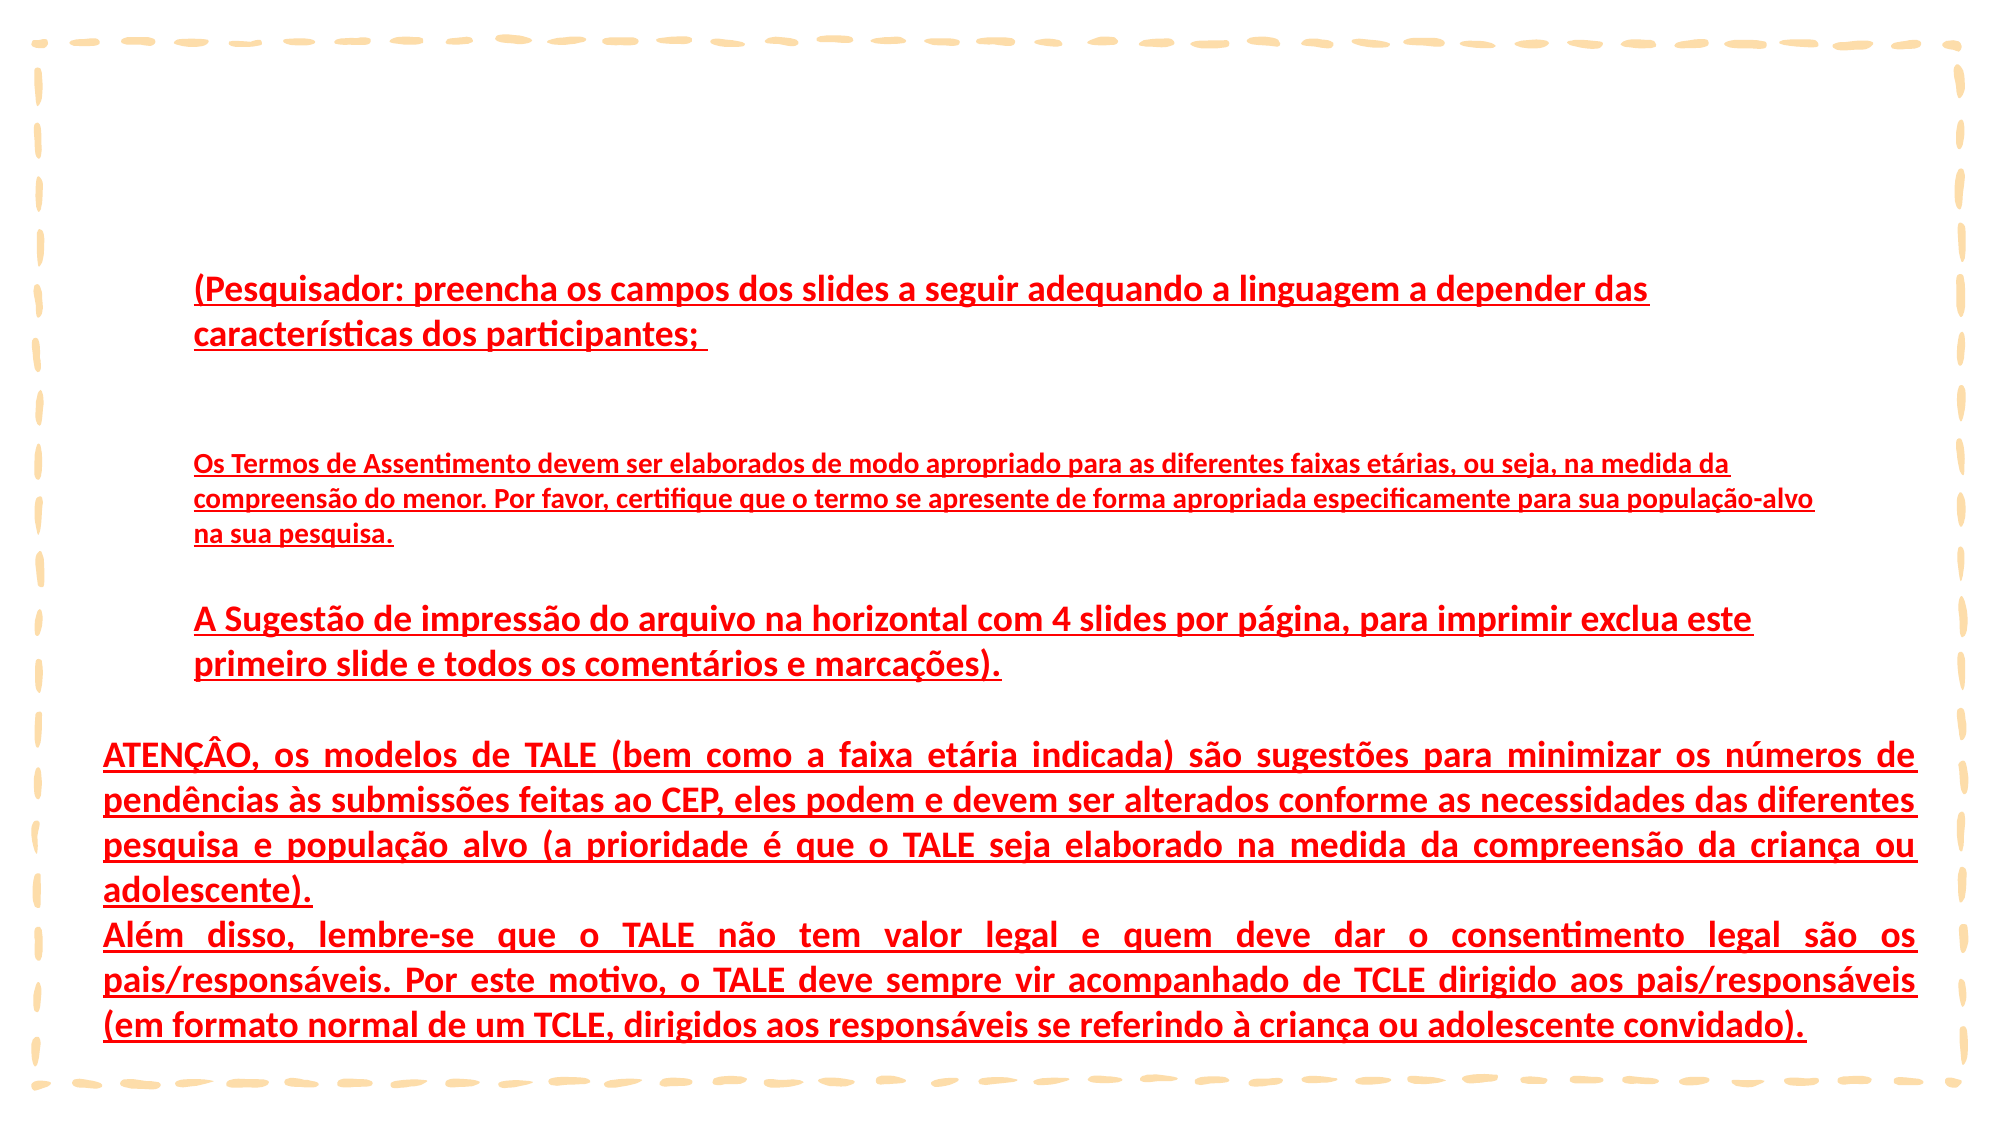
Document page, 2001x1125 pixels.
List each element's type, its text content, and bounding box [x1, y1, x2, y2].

title (Pesquisador: preencha os campos dos slides a seguir adequando a linguagem a depender das características dos participantes; Os Termos de Assentimento devem ser elaborados de modo apropriado para as diferentes faixas etárias, ou seja, na medida da compreensão do menor. Por favor, certifique que o termo se apresente de forma apropriada especificamente para sua população-alvo na sua pesquisa. A Sugestão de impressão do arquivo na horizontal com 4 slides por página, para imprimir exclua este primeiro slide e todos os comentários e marcações). [178, 511, 1843, 699]
text_box ATENÇÂO, os modelos de TALE (bem como a faixa etária indicada) são sugestões para minimizar os números de pendências às submissões feitas ao CEP, eles podem e devem ser alterados conforme as necessidades das diferentes pesquisa e população alvo (a prioridade é que o TALE seja elaborado na medida da compreensão da criança ou adolescente). Além disso, lembre-se que o TALE não tem valor legal e quem deve dar o consentimento legal são os pais/responsáveis. Por este motivo, o TALE deve sempre vir acompanhado de TCLE dirigido aos pais/responsáveis (em formato normal de um TCLE, dirigidos aos responsáveis se referindo à criança ou adolescente convidado). [88, 722, 1933, 1053]
